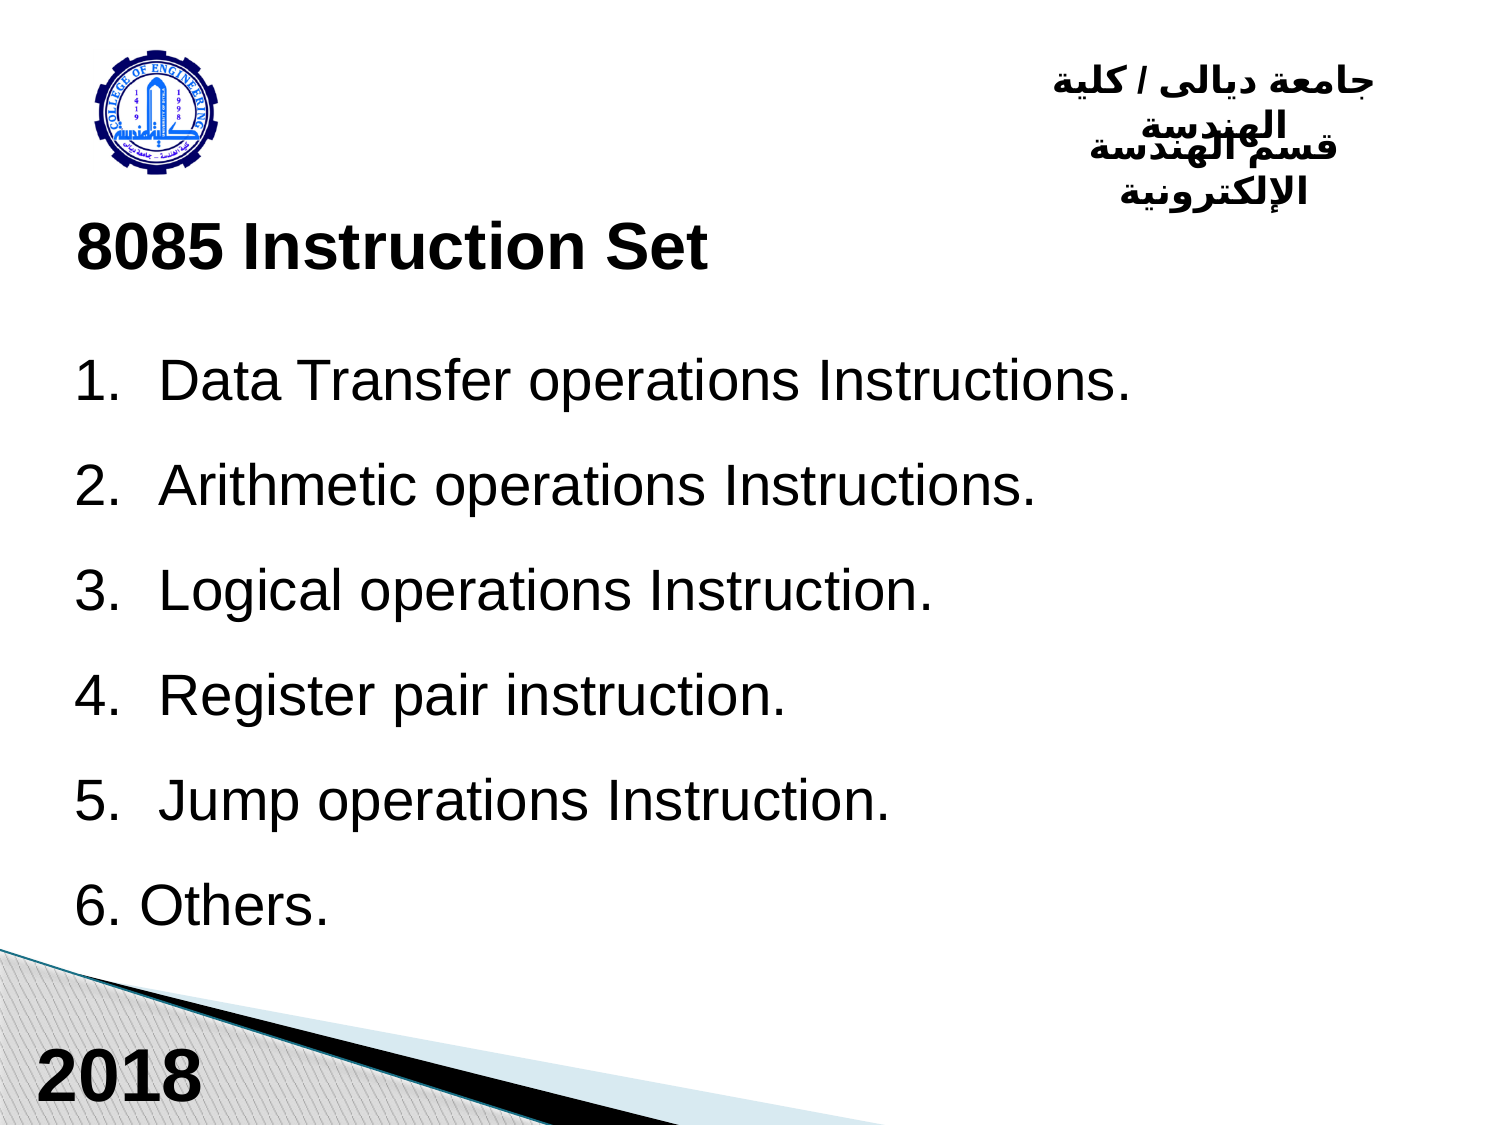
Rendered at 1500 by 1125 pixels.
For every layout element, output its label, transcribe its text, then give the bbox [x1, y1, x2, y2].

picture [92, 49, 219, 176]
text_box 2018 [1, 1018, 239, 1124]
text_box قسم الهندسة الإلكترونية [1039, 114, 1390, 220]
text_box جامعة ديالى / كلية الهندسة [1006, 48, 1423, 153]
text_box 8085 Instruction Set [61, 195, 1275, 291]
text_box Data Transfer operations Instructions. Arithmetic operations Instructions. Logical operations Instruction. Register pair instruction. Jump operations Instruction. 6. Others. [59, 299, 1423, 1015]
